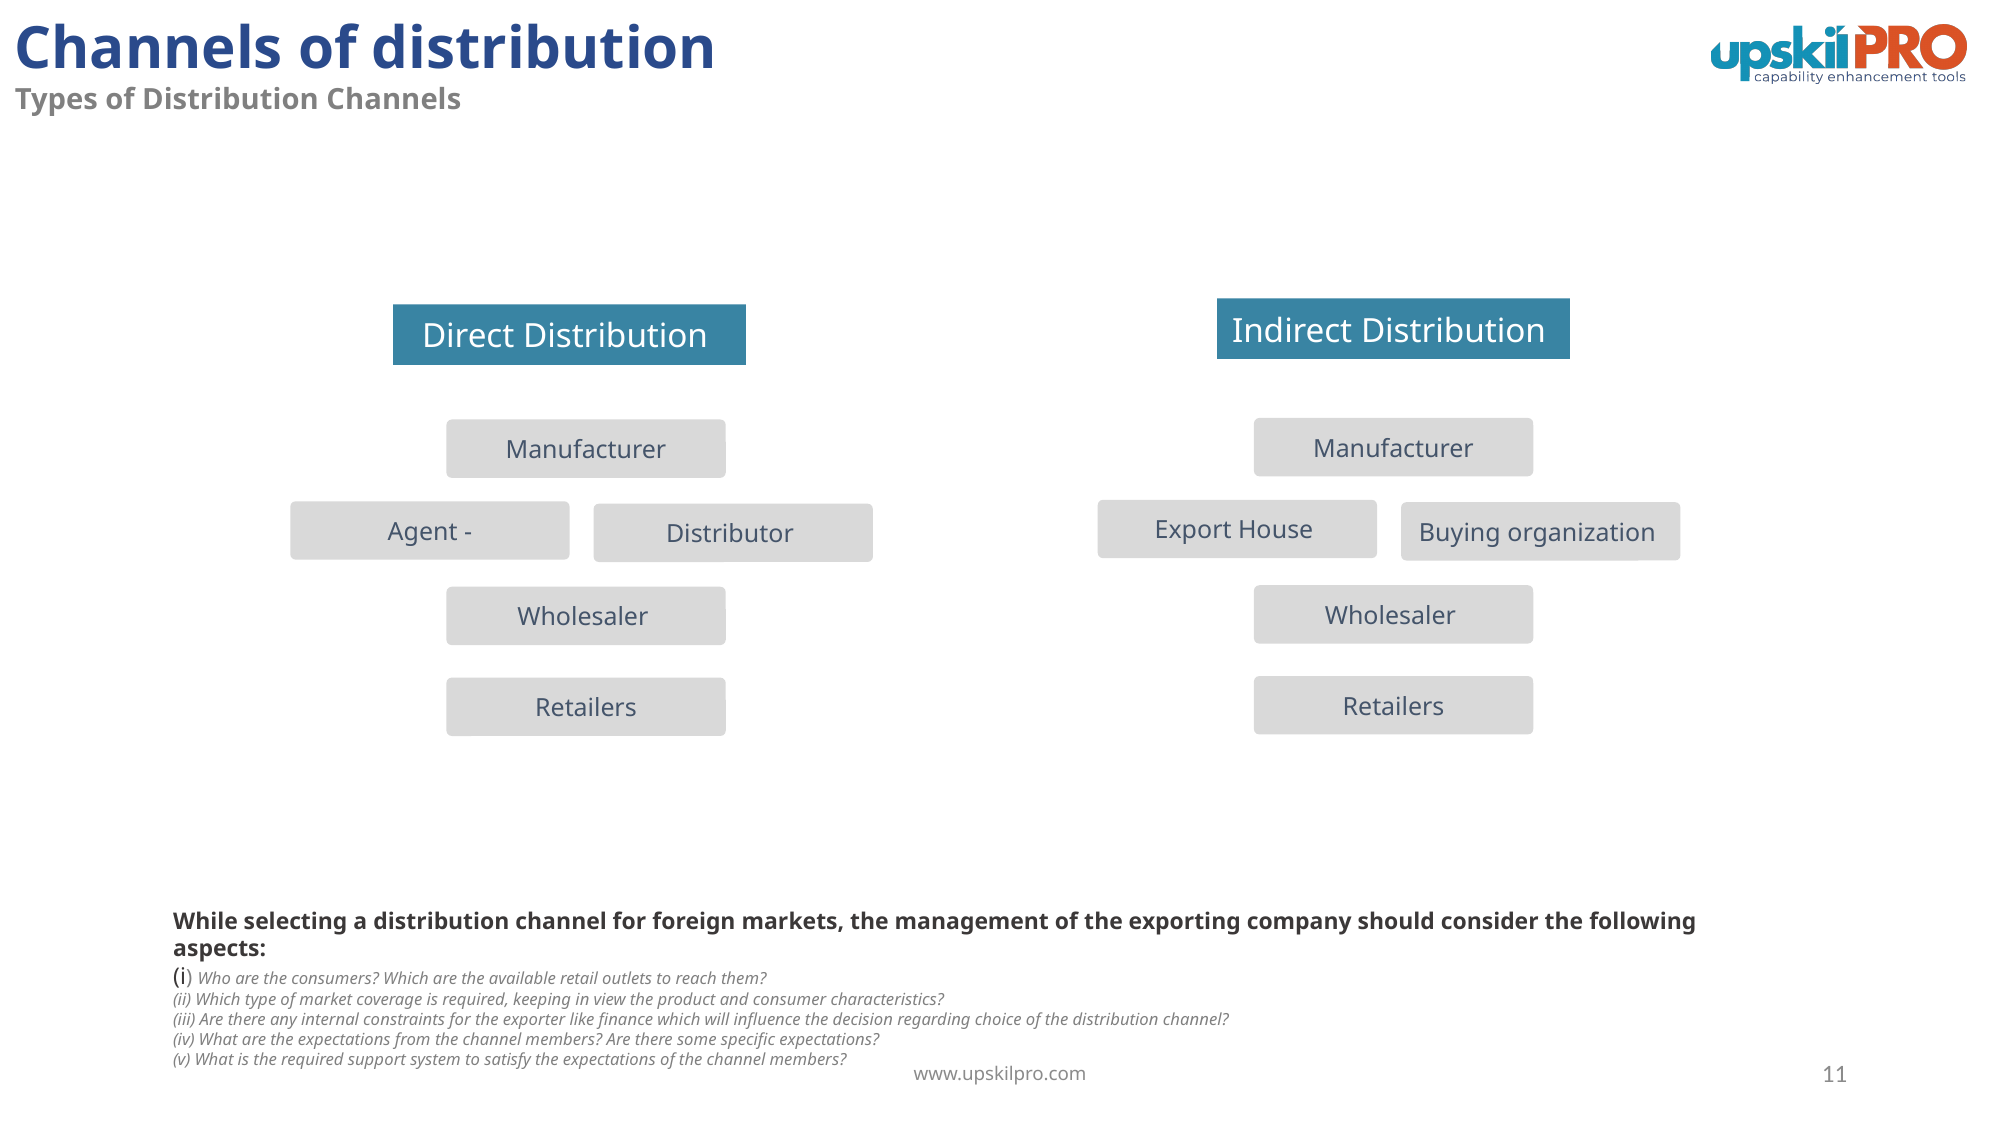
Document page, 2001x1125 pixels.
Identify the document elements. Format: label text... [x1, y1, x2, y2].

text_box Retailers [445, 676, 727, 738]
text_box While selecting a distribution channel for foreign markets, the management of the exporting company should consider the following aspects: (i) Who are the consumers? Which are the available retail outlets to reach them? (ii) Which type of market coverage is required, keeping in view the product and consumer characteristics? (iii) Are there any internal constraints for the exporter like finance which will influence the decision regarding choice of the distribution channel? (iv) What are the expectations from the channel members? Are there some specific expectations? (v) What is the required support system to satisfy the expectations of the channel members? [158, 898, 1738, 1076]
text_box Wholesaler [445, 585, 727, 647]
text_box Indirect Distribution [1217, 298, 1570, 359]
text_box Buying organization [1400, 501, 1682, 562]
text_box Wholesaler [1252, 584, 1535, 645]
text_box Retailers [1252, 675, 1535, 736]
text_box Distributor [592, 502, 874, 564]
text_box Agent - [289, 500, 571, 561]
text_box Export House [1096, 498, 1379, 560]
footer www.upskilpro.com [662, 1042, 1338, 1103]
slide_number 11 [1412, 1042, 1863, 1103]
picture [1711, 24, 1967, 85]
text_box Direct Distribution [393, 304, 746, 365]
text_box Channels of distribution Types of Distribution Channels [0, 3, 1039, 123]
text_box Manufacturer [1252, 416, 1535, 478]
text_box Manufacturer [445, 418, 727, 479]
